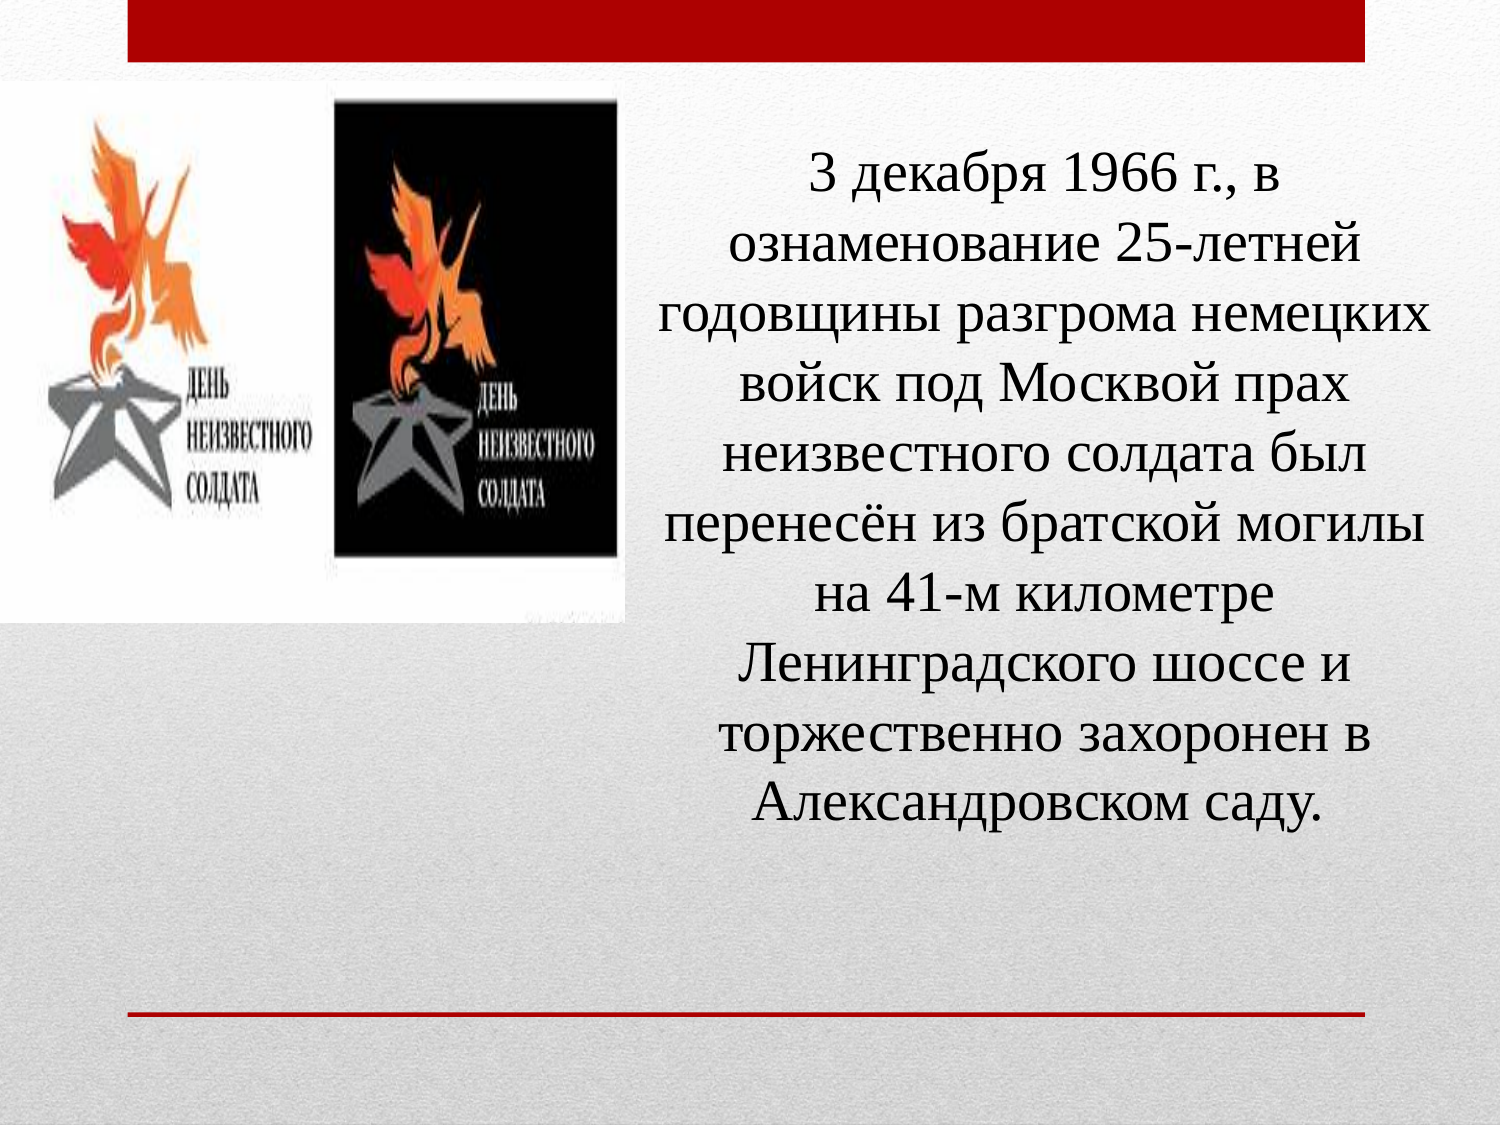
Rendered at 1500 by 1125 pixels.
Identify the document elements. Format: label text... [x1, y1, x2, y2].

text_box 3 декабря 1966 г., в ознаменование 25-летней годовщины разгрома немецких войск под Москвой прах неизвестного солдата был перенесён из братской могилы на 41-м километре Ленинградского шоссе и торжественно захоронен в Александровском саду. [643, 125, 1447, 840]
picture [0, 80, 626, 624]
